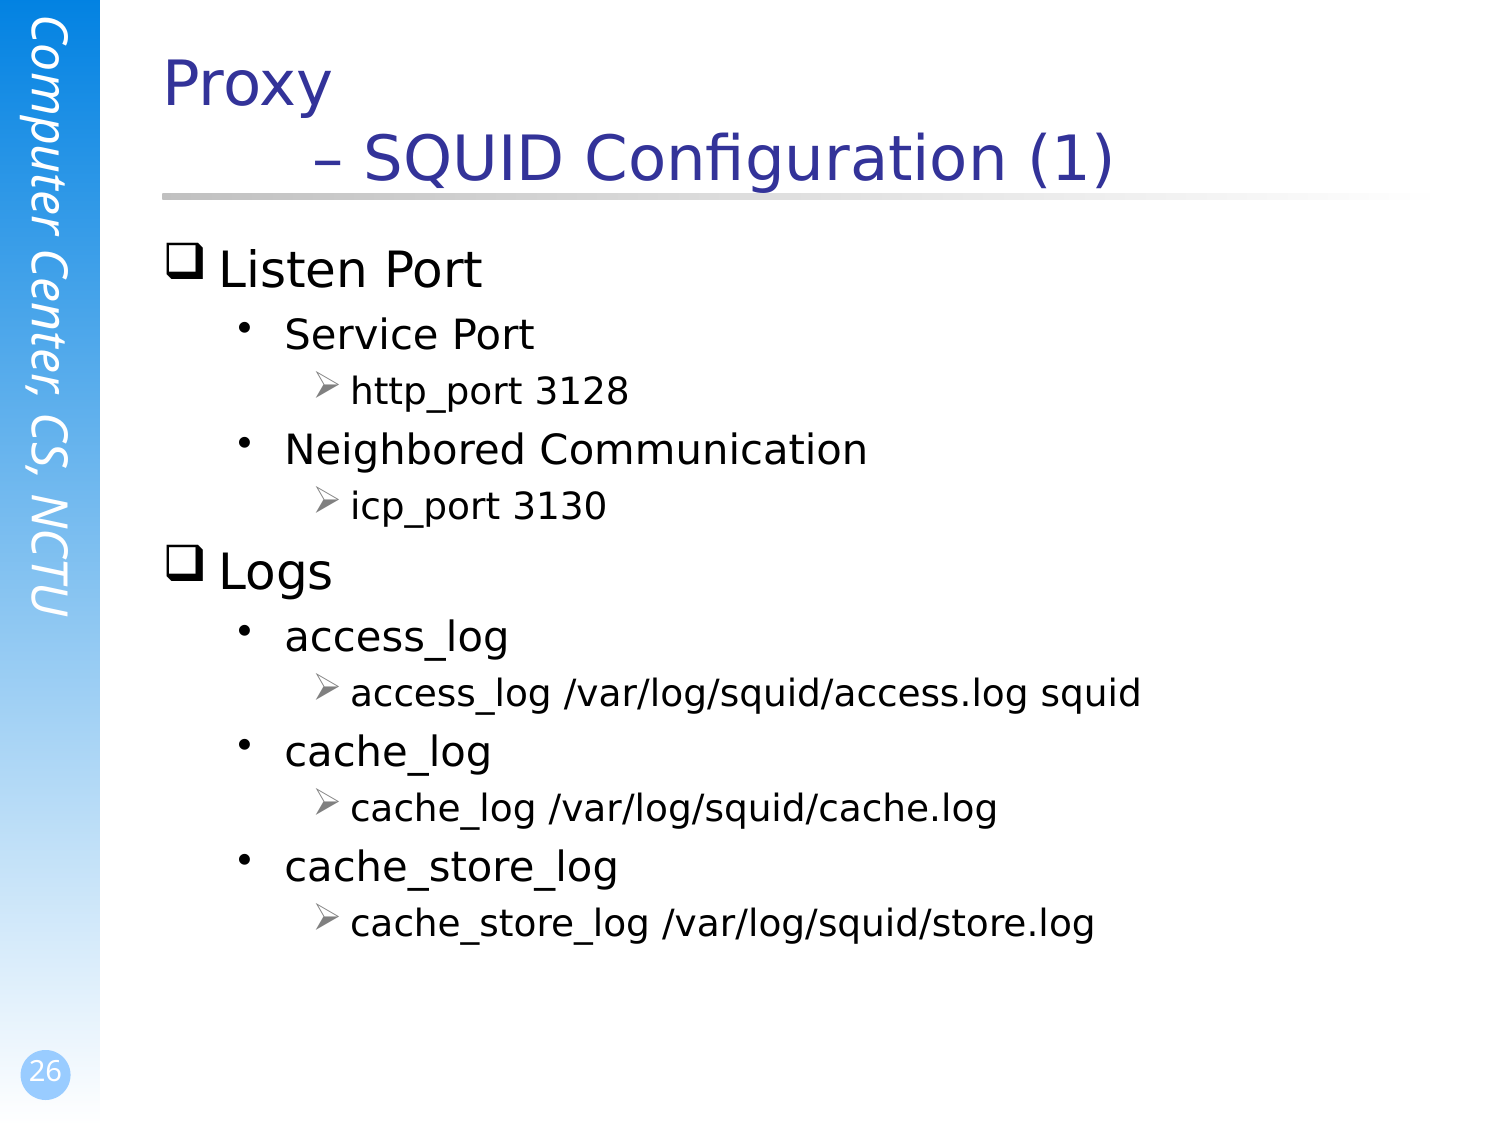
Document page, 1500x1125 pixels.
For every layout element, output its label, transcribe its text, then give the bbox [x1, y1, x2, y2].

list Listen Port Service Port http_port 3128 Neighbored Communication icp_port 3130 Logs access_log access_log /var/log/squid/access.log squid cache_log cache_log /var/log/squid/cache.log cache_store_log cache_store_log /var/log/squid/store.log [162, 237, 1438, 1000]
title Proxy – SQUID Configuration (1) [162, 42, 1438, 231]
